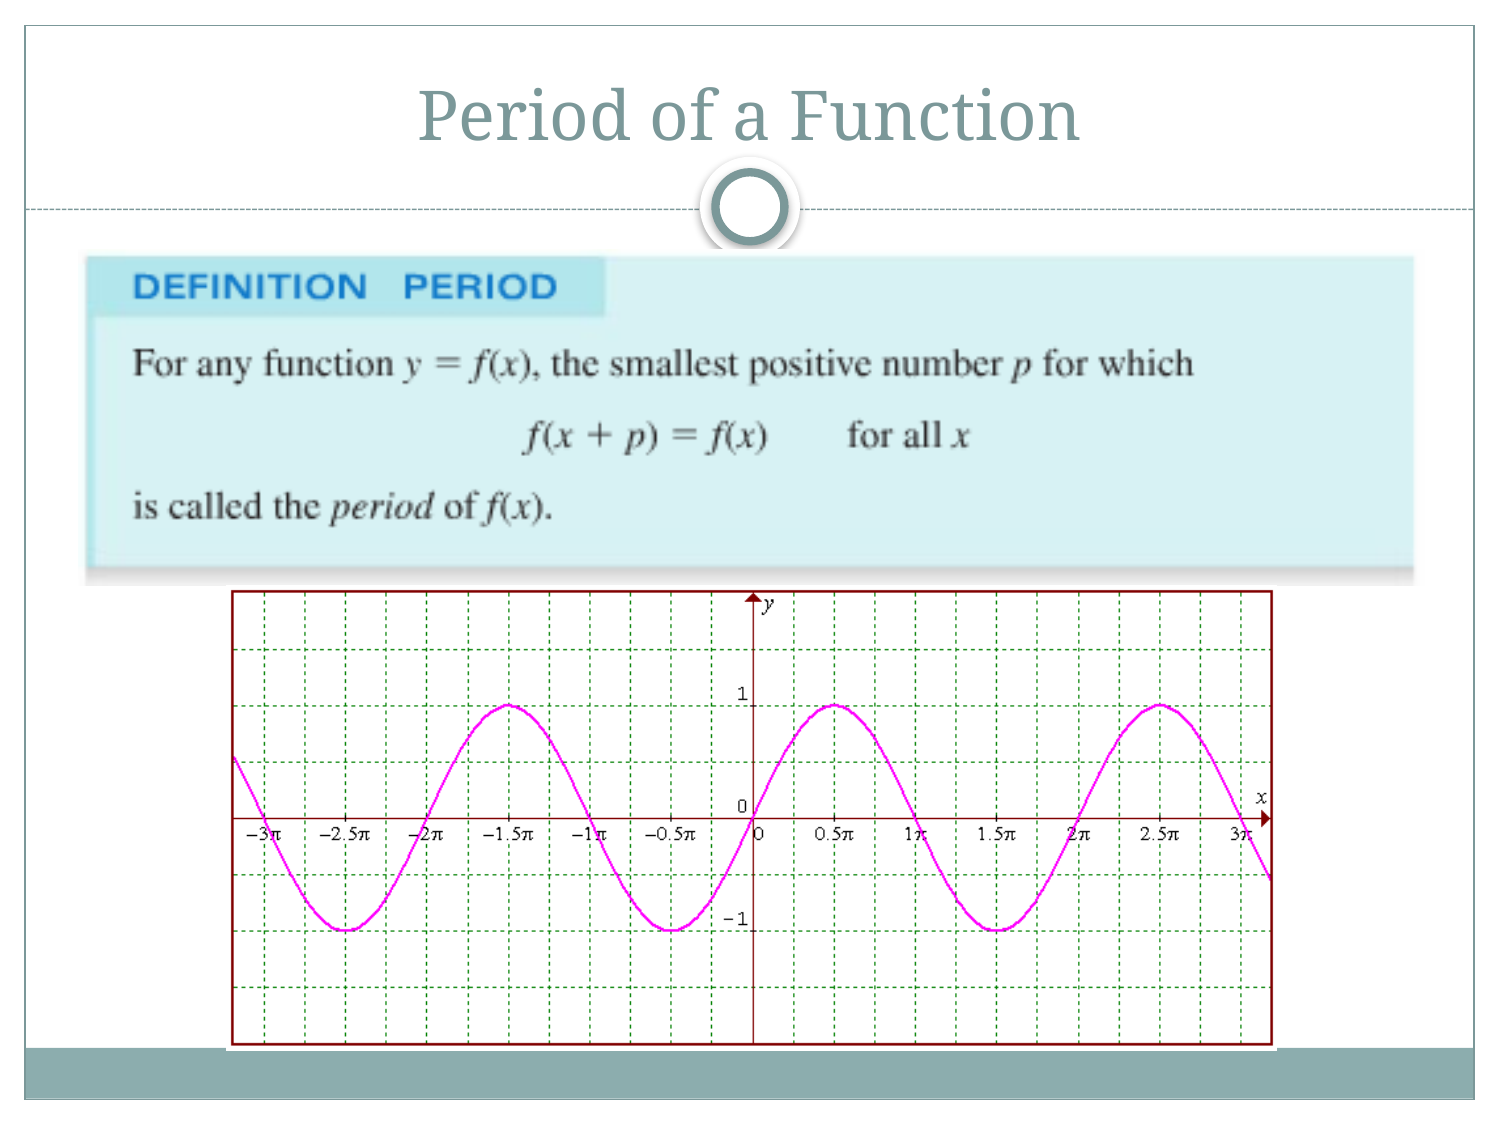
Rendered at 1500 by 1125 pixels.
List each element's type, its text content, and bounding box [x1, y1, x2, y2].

picture [78, 249, 1426, 1052]
title Period of a Function [49, 37, 1450, 162]
